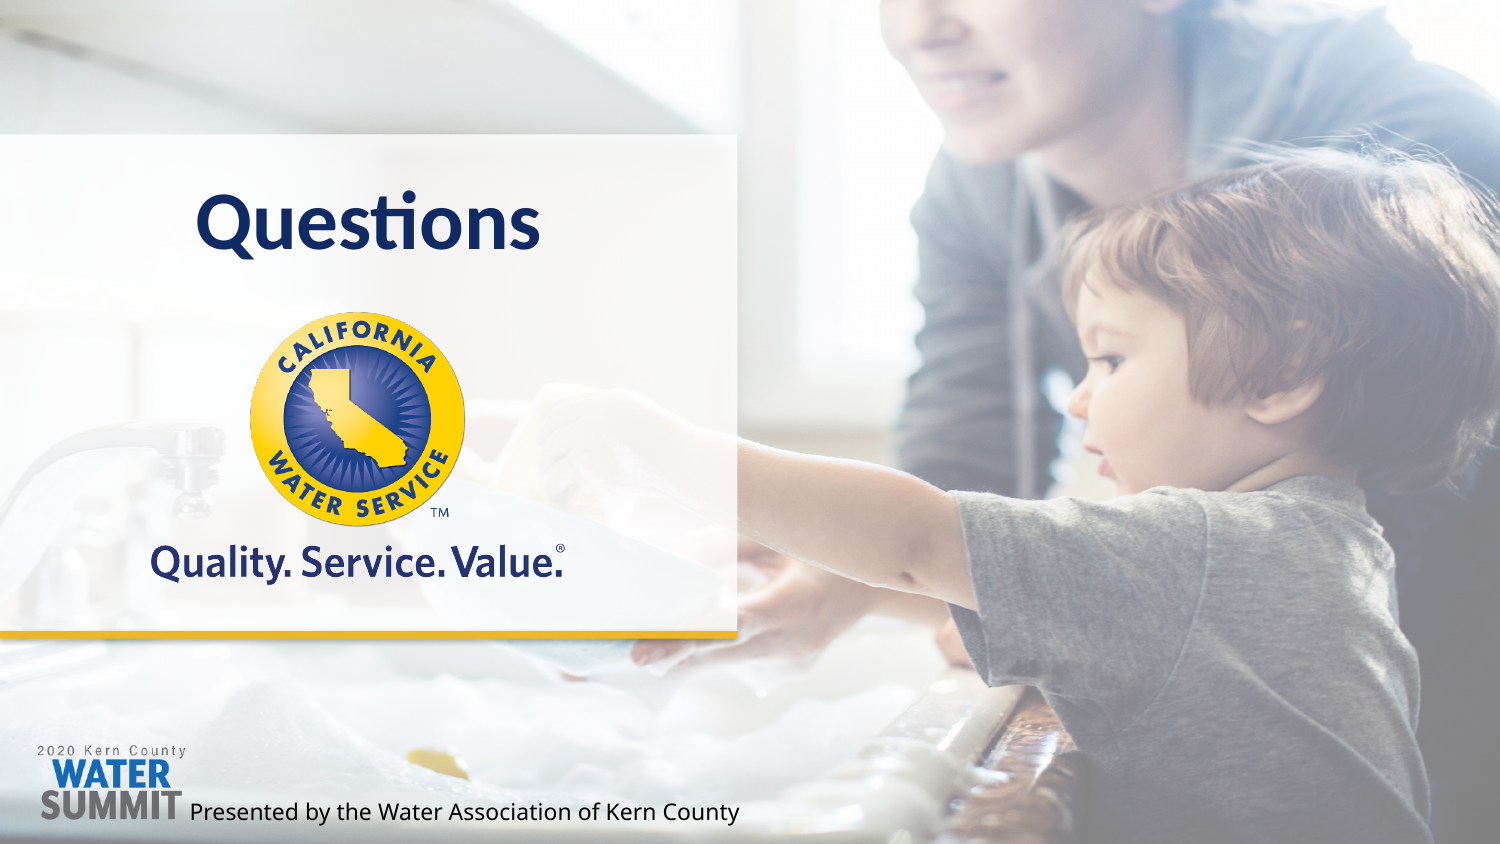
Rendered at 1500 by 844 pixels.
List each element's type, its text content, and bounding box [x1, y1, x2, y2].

text_box Questions [0, 159, 738, 275]
text_box [0, 0, 1500, 844]
text_box [188, 630, 738, 639]
text_box Presented by the Water Association of Kern County [189, 789, 1063, 833]
picture [37, 630, 188, 828]
text_box [0, 132, 739, 632]
picture [249, 311, 466, 533]
picture [148, 539, 567, 589]
text_box [0, 630, 36, 639]
